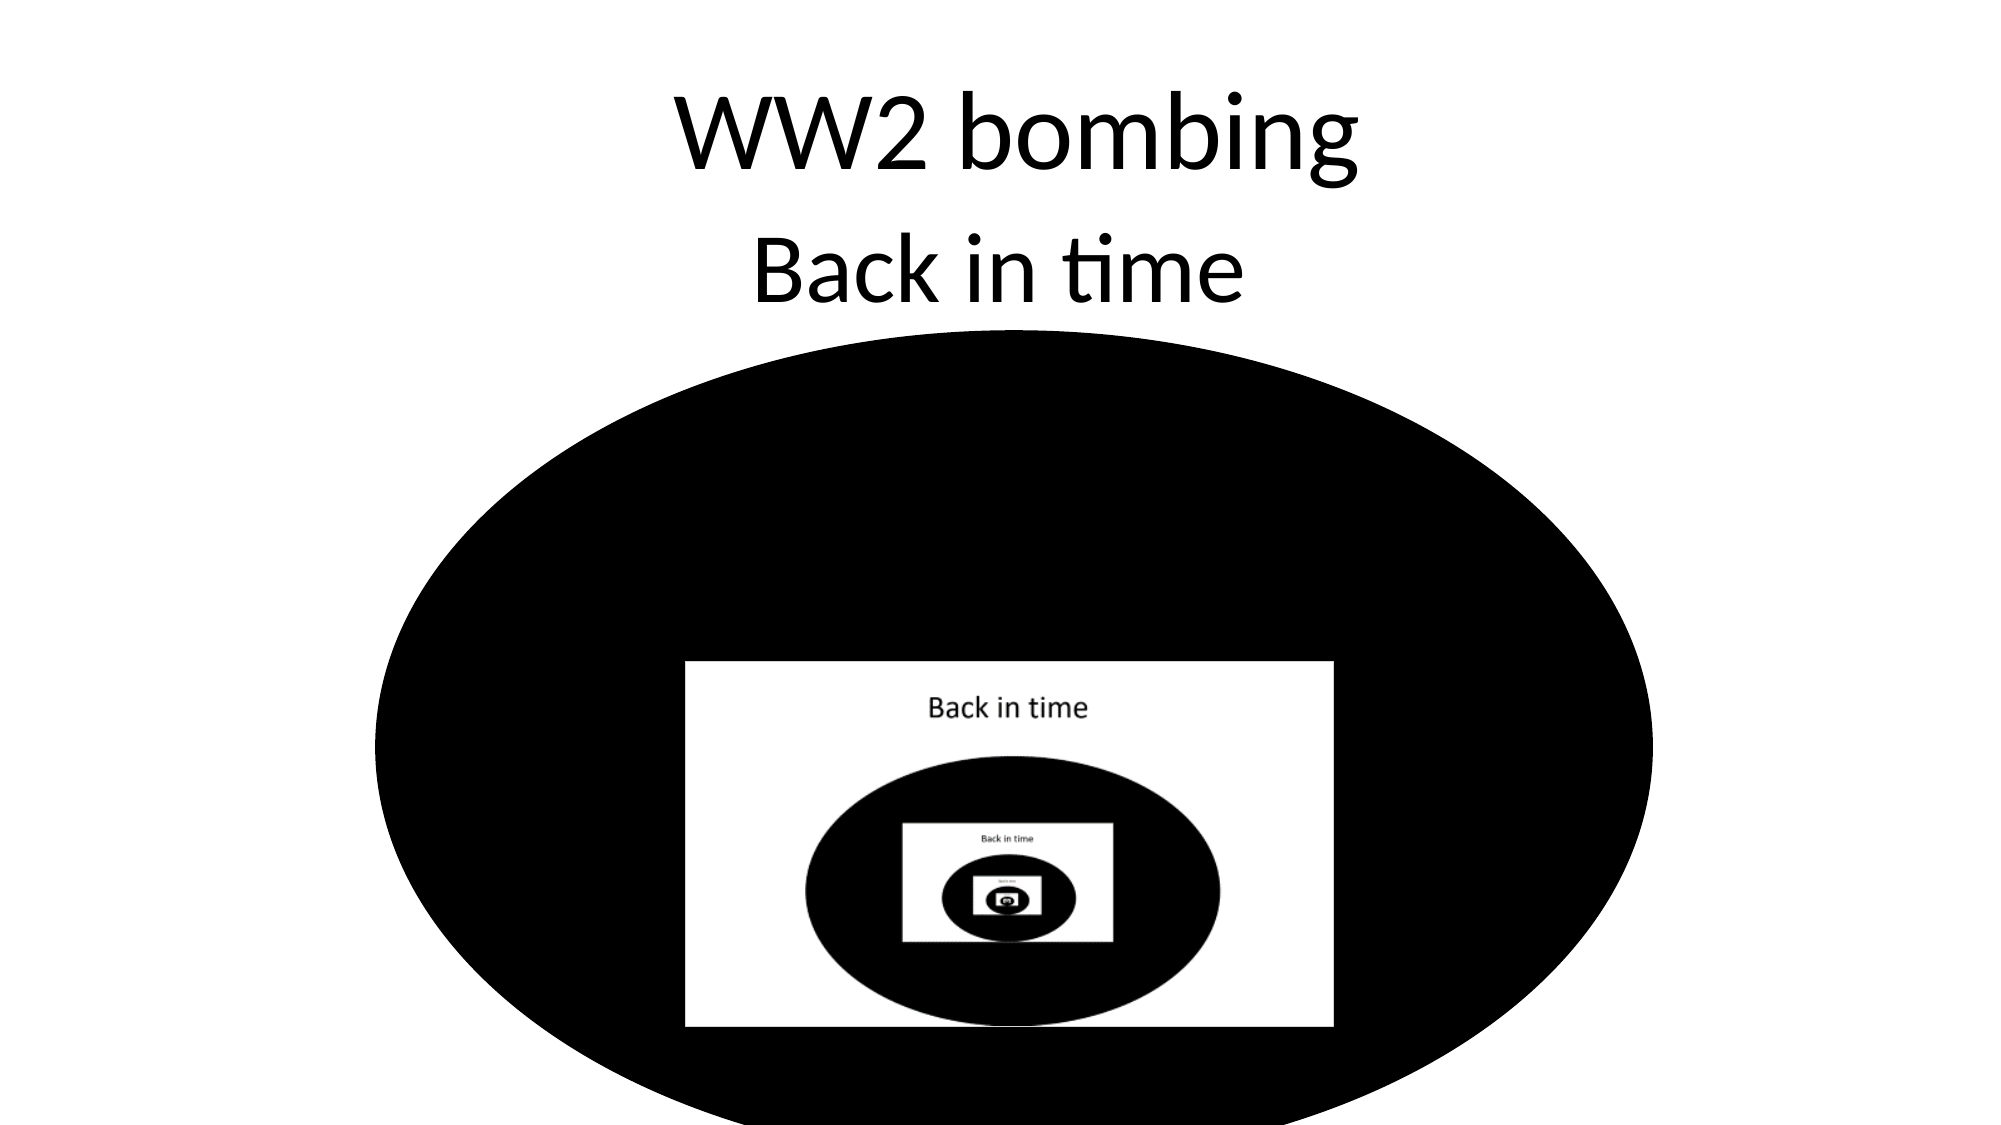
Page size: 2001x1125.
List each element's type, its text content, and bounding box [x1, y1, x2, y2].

text_box WW2 bombing [658, 49, 1401, 200]
text_box Back in time [736, 200, 1324, 330]
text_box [376, 331, 1652, 1125]
